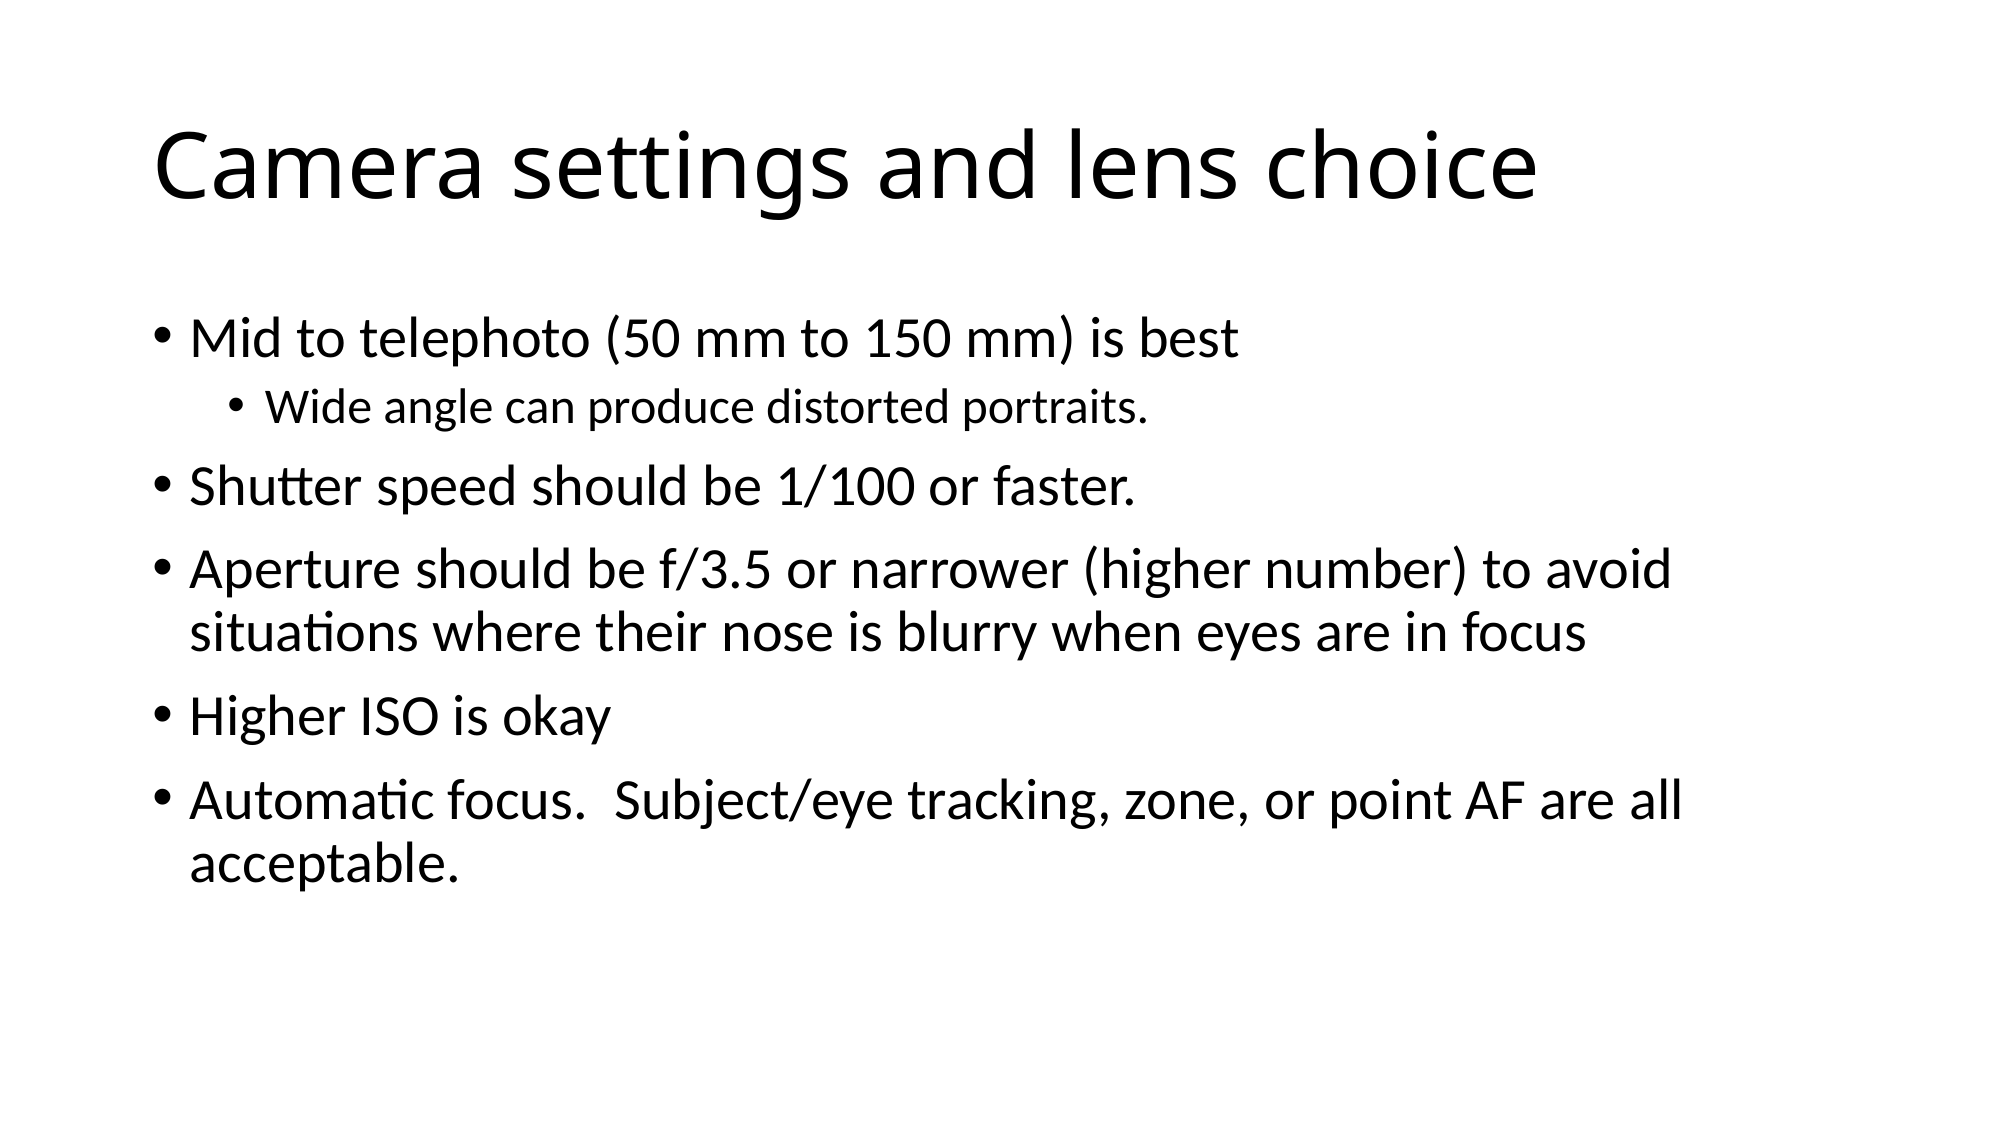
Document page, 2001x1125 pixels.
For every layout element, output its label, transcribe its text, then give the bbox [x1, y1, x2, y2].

title Camera settings and lens choice [137, 59, 1863, 278]
list Mid to telephoto (50 mm to 150 mm) is best Wide angle can produce distorted portraits. Shutter speed should be 1/100 or faster. Aperture should be f/3.5 or narrower (higher number) to avoid situations where their nose is blurry when eyes are in focus Higher ISO is okay Automatic focus. Subject/eye tracking, zone, or point AF are all acceptable. [137, 299, 1863, 1014]
